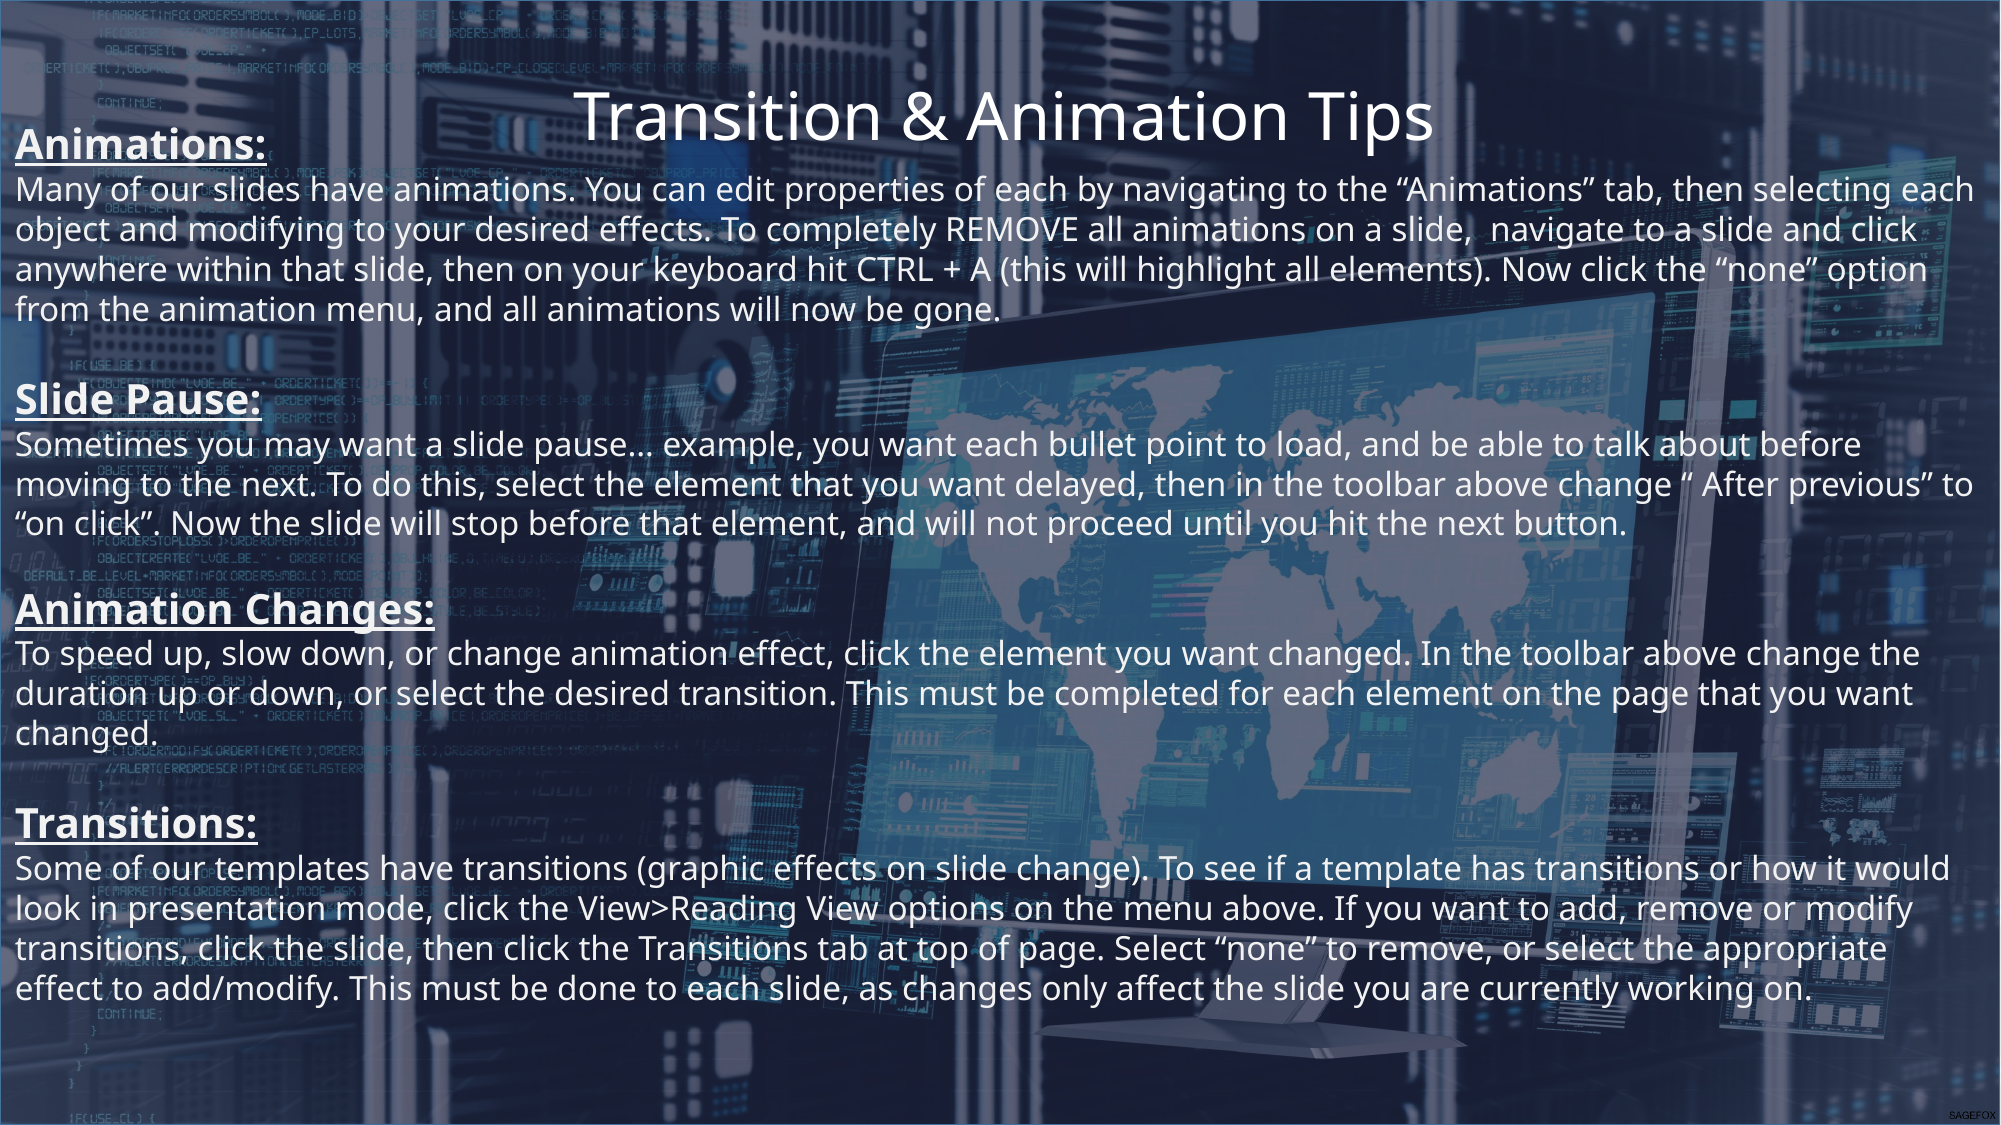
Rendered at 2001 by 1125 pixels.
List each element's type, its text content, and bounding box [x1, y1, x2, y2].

title Transition & Animation Tips [477, 59, 1532, 177]
text_box Animations: Many of our slides have animations. You can edit properties of each by navigating to the “Animations” tab, then selecting each object and modifying to your desired effects. To completely REMOVE all animations on a slide, navigate to a slide and click anywhere within that slide, then on your keyboard hit CTRL + A (this will highlight all elements). Now click the “none” option from the animation menu, and all animations will now be gone. Slide Pause: Sometimes you may want a slide pause… example, you want each bullet point to load, and be able to talk about before moving to the next. To do this, select the element that you want delayed, then in the toolbar above change “ After previous” to “on click”. Now the slide will stop before that element, and will not proceed until you hit the next button. Animation Changes: To speed up, slow down, or change animation effect, click the element you want changed. In the toolbar above change the duration up or down, or select the desired transition. This must be completed for each element on the page that you want changed. Transitions: Some of our templates have transitions (graphic effects on slide change). To see if a template has transitions or how it would look in presentation mode, click the View>Reading View options on the menu above. If you want to add, remove or modify transitions, click the slide, then click the Transitions tab at top of page. Select “none” to remove, or select the appropriate effect to add/modify. This must be done to each slide, as changes only affect the slide you are currently working on. [0, 0, 2000, 1125]
